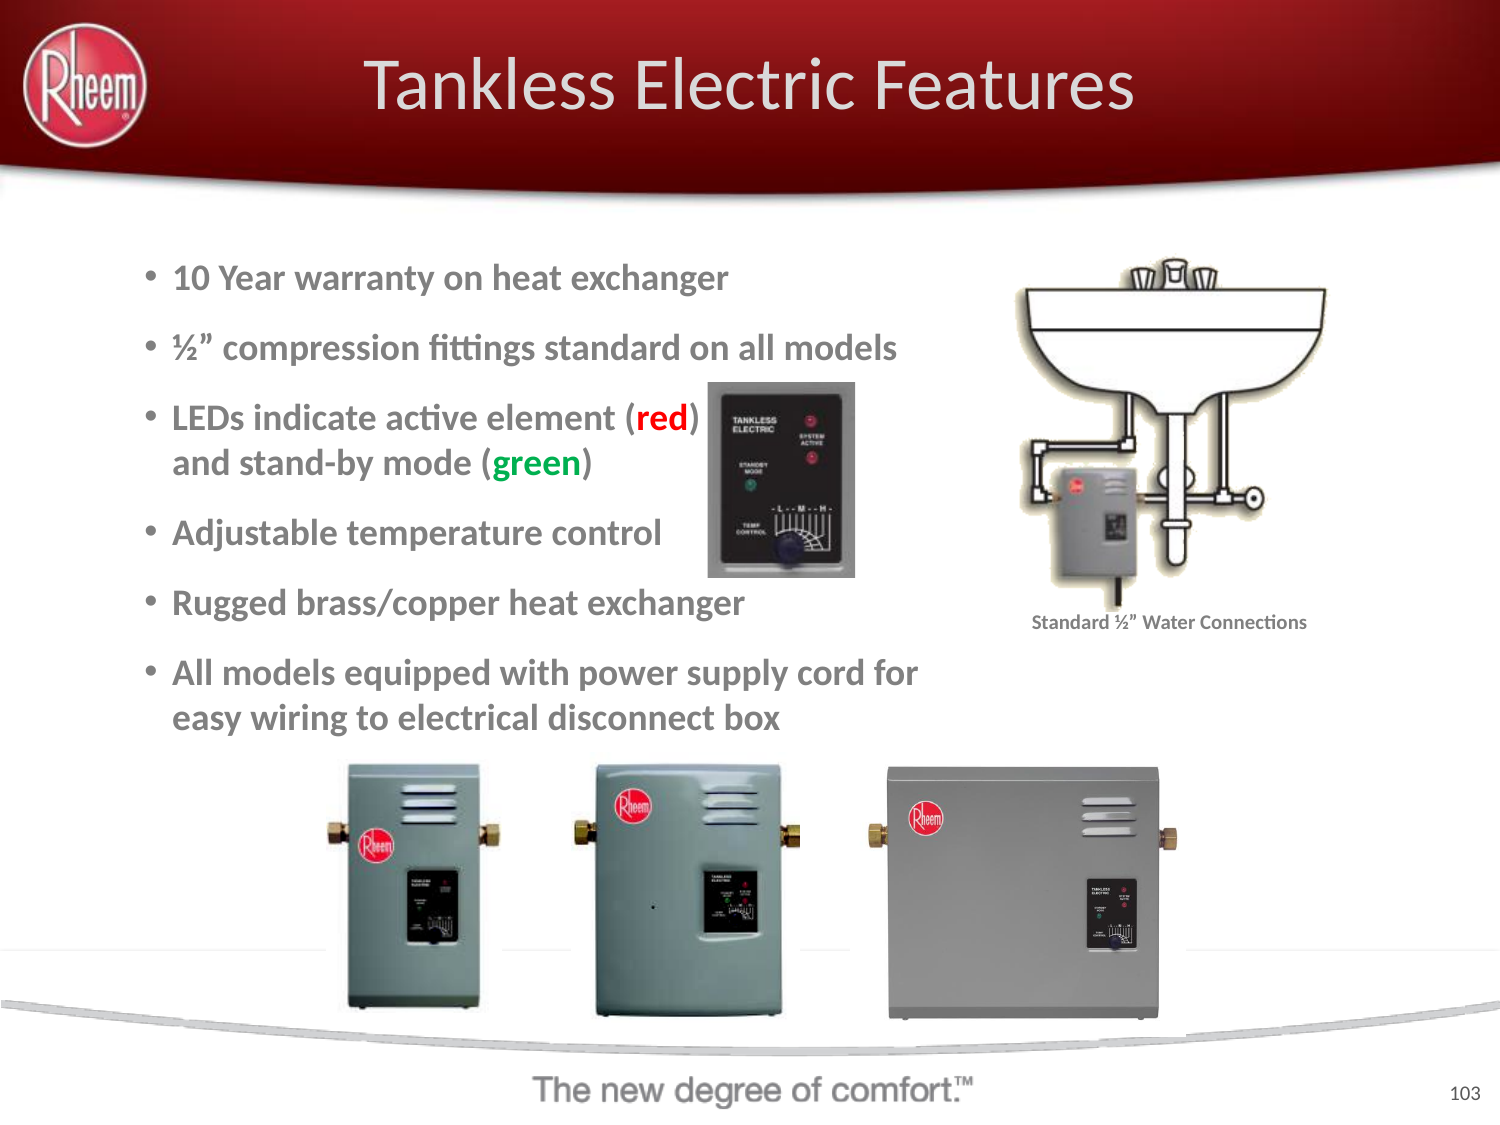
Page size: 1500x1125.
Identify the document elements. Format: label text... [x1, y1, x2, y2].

title Tankless Electric Features [0, 0, 1500, 160]
text_box 10 Year warranty on heat exchanger ½” compression fittings standard on all models LEDs indicate active element (red) and stand-by mode (green) Adjustable temperature control Rugged brass/copper heat exchanger All models equipped with power supply cord for easy wiring to electrical disconnect box [129, 245, 950, 746]
text_box Standard ½” Water Connections [1012, 620, 1327, 641]
picture [1, 752, 1500, 1111]
text_box 103 [1430, 1072, 1500, 1113]
picture [0, 160, 1500, 236]
picture [707, 382, 856, 578]
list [999, 248, 1338, 612]
